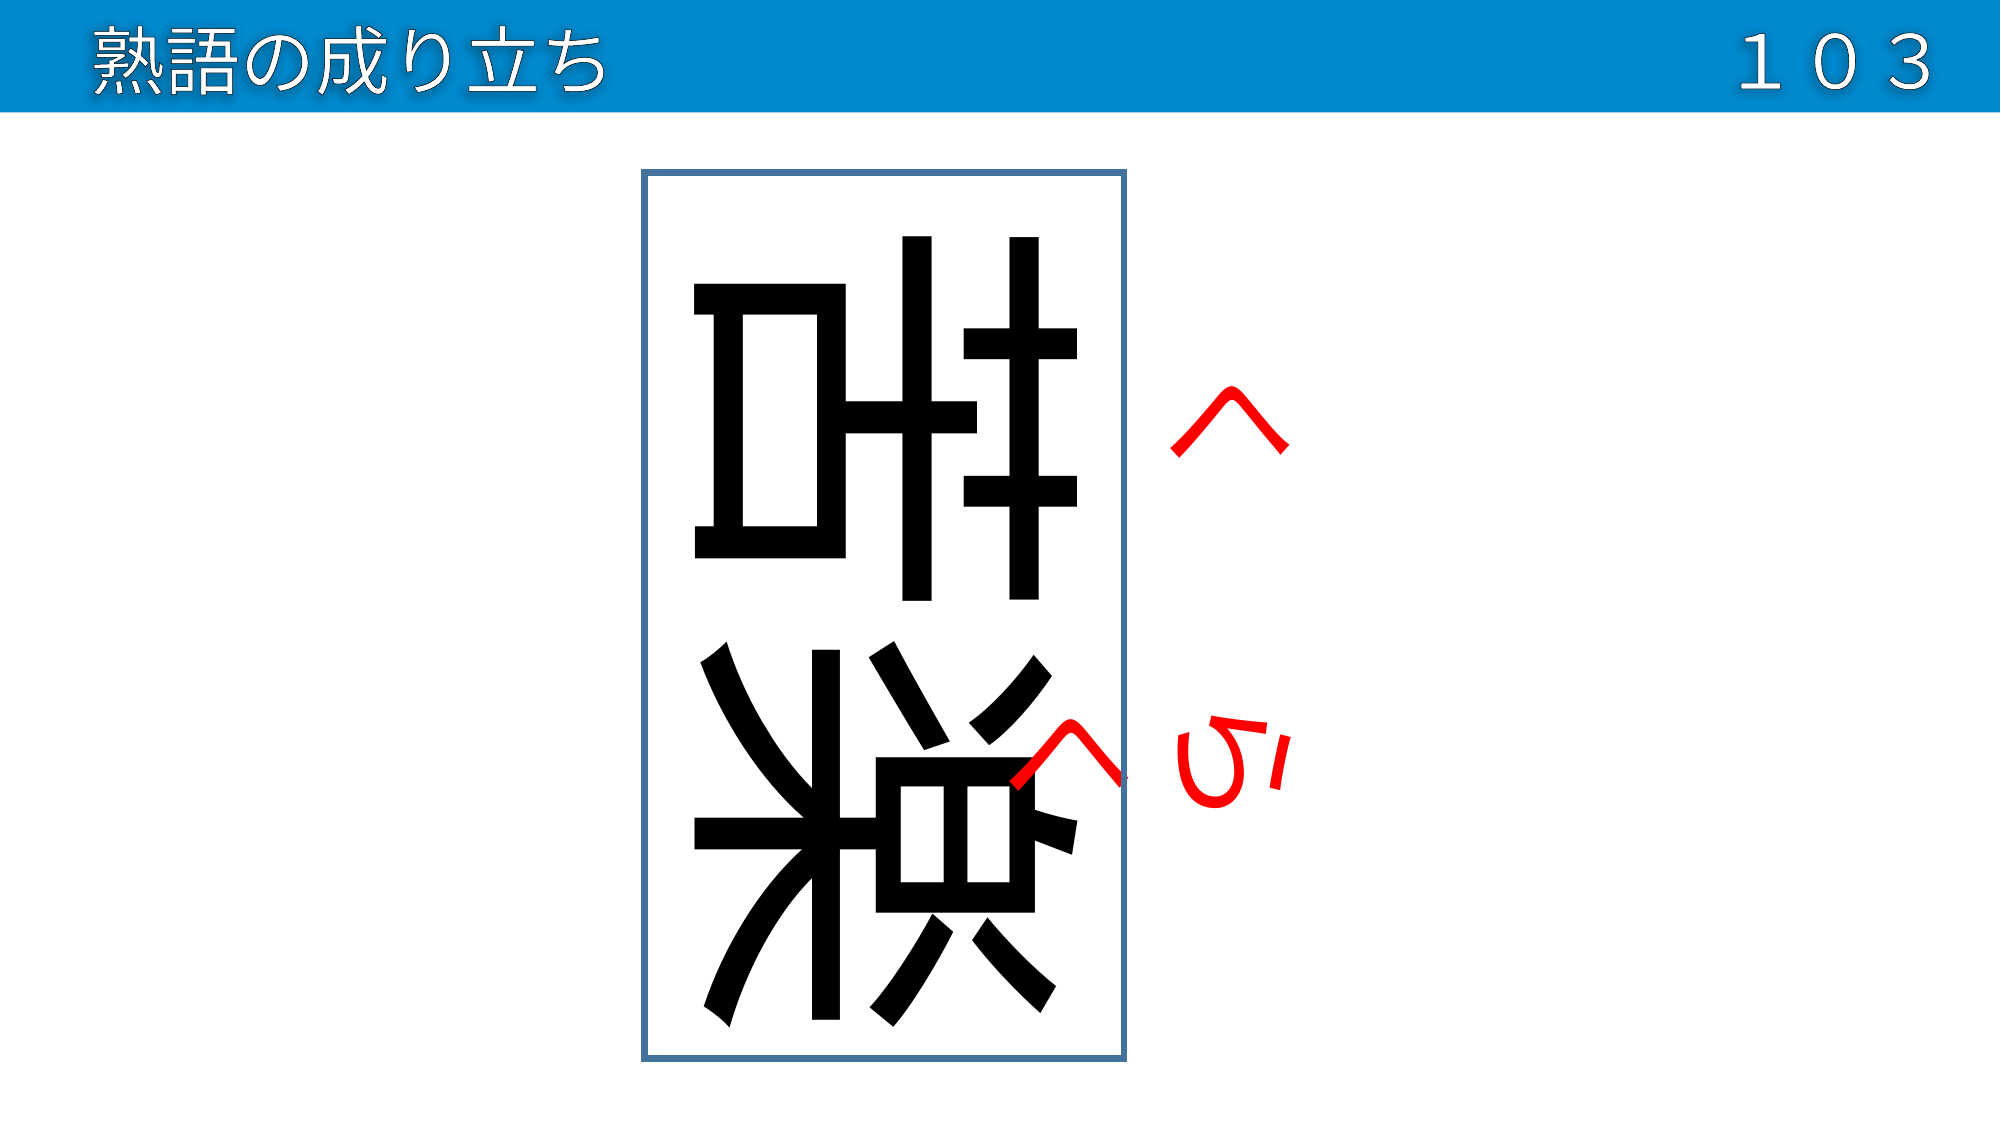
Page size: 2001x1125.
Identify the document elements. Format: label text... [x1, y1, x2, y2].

text_box く [1127, 343, 1325, 498]
text_box １０３ [1707, 6, 1963, 112]
text_box [0, 0, 2000, 113]
text_box [643, 172, 1125, 1060]
text_box 苦楽 [616, 195, 1152, 1125]
text_box らく [1131, 677, 1328, 970]
text_box 熟語の成り立ち [75, 6, 1225, 112]
